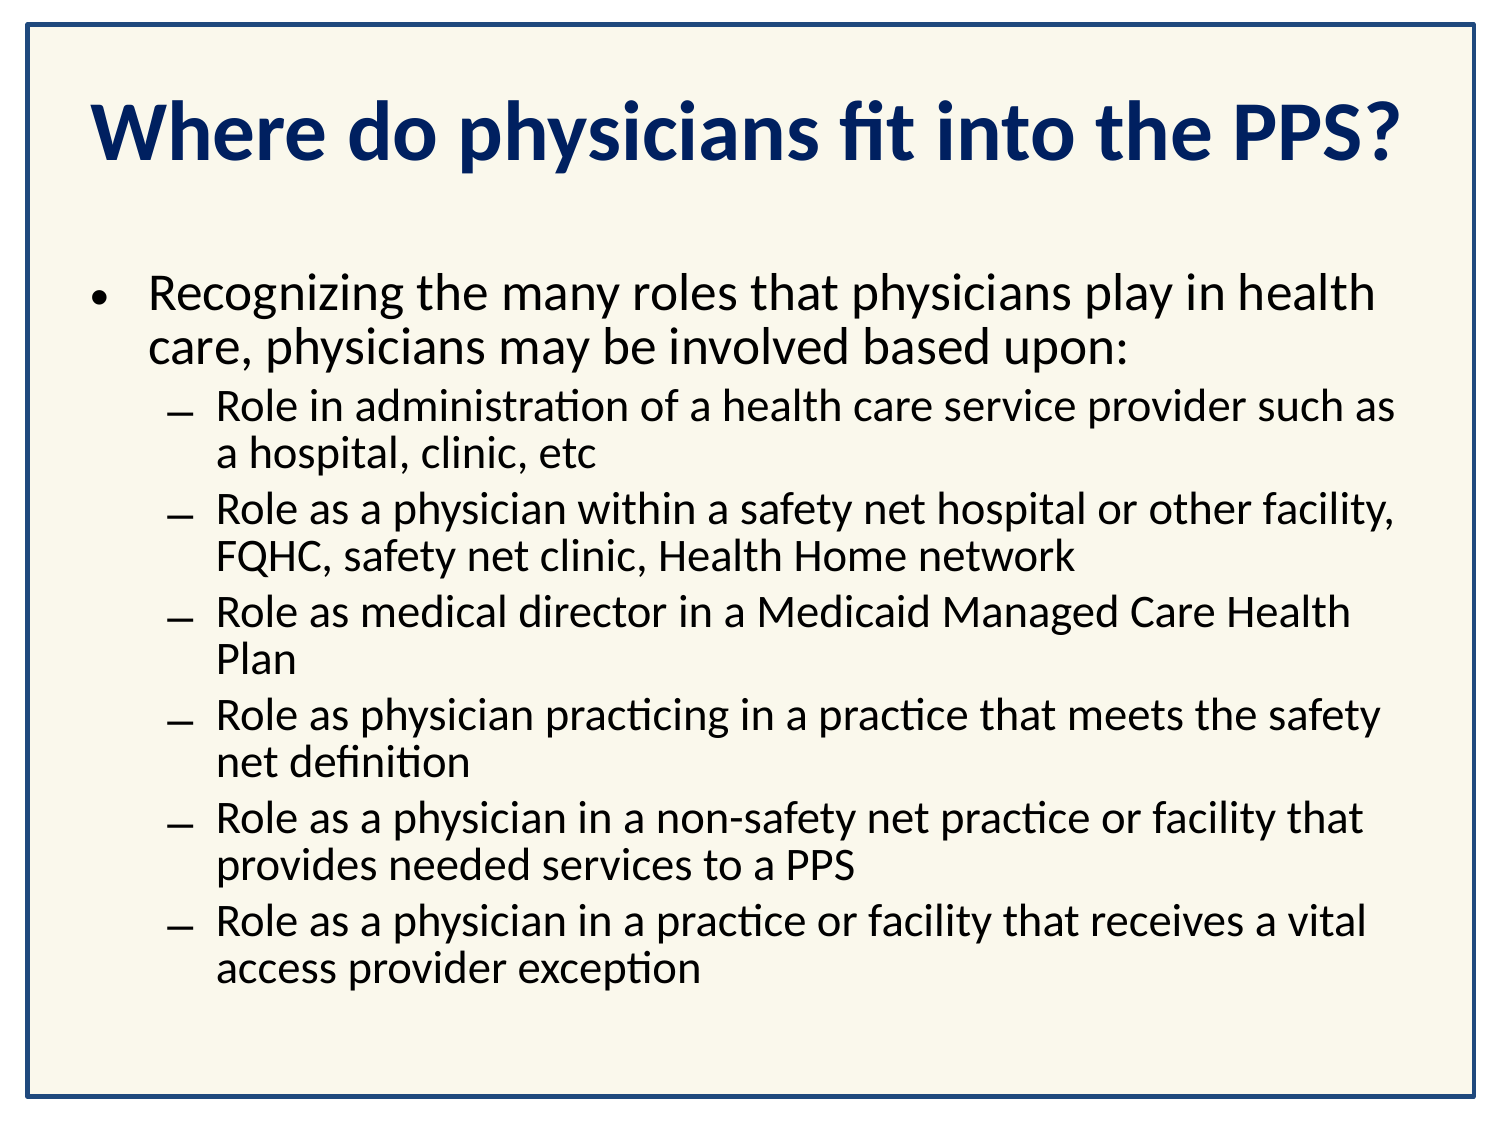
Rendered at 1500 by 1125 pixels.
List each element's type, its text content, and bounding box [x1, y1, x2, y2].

text_box [27, 24, 1474, 1097]
list Recognizing the many roles that physicians play in health care, physicians may be involved based upon: Role in administration of a health care service provider such as a hospital, clinic, etc Role as a physician within a safety net hospital or other facility, FQHC, safety net clinic, Health Home network Role as medical director in a Medicaid Managed Care Health Plan Role as physician practicing in a practice that meets the safety net definition Role as a physician in a non-safety net practice or facility that provides needed services to a PPS Role as a physician in a practice or facility that receives a vital access provider exception [75, 262, 1425, 1005]
title Where do physicians fit into the PPS? [75, 45, 1425, 233]
